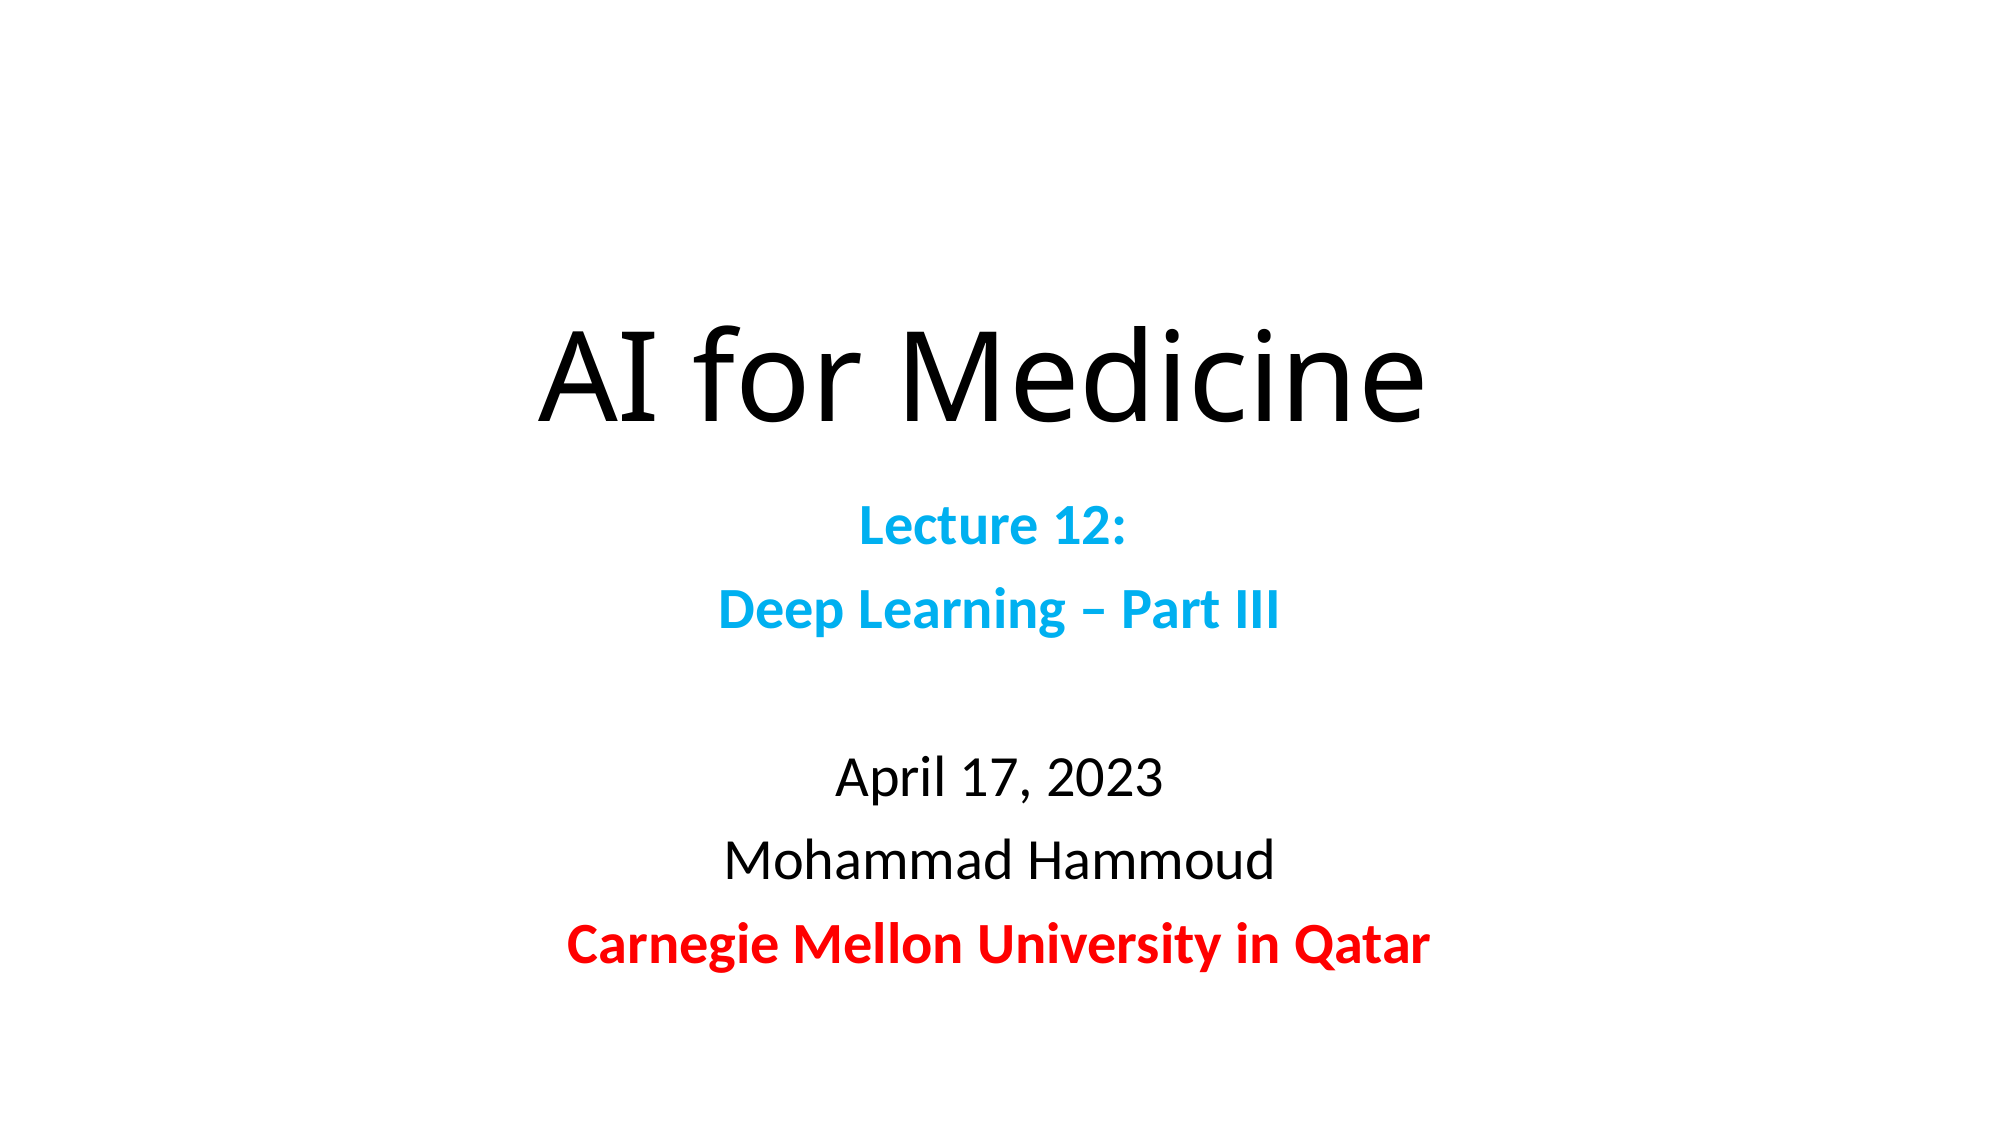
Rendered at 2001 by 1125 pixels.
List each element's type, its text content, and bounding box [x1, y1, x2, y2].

subtitle Lecture 12: Deep Learning – Part III April 17, 2023 Mohammad Hammoud Carnegie Mellon University in Qatar [249, 486, 1750, 856]
title AI for Medicine [249, 64, 1750, 456]
